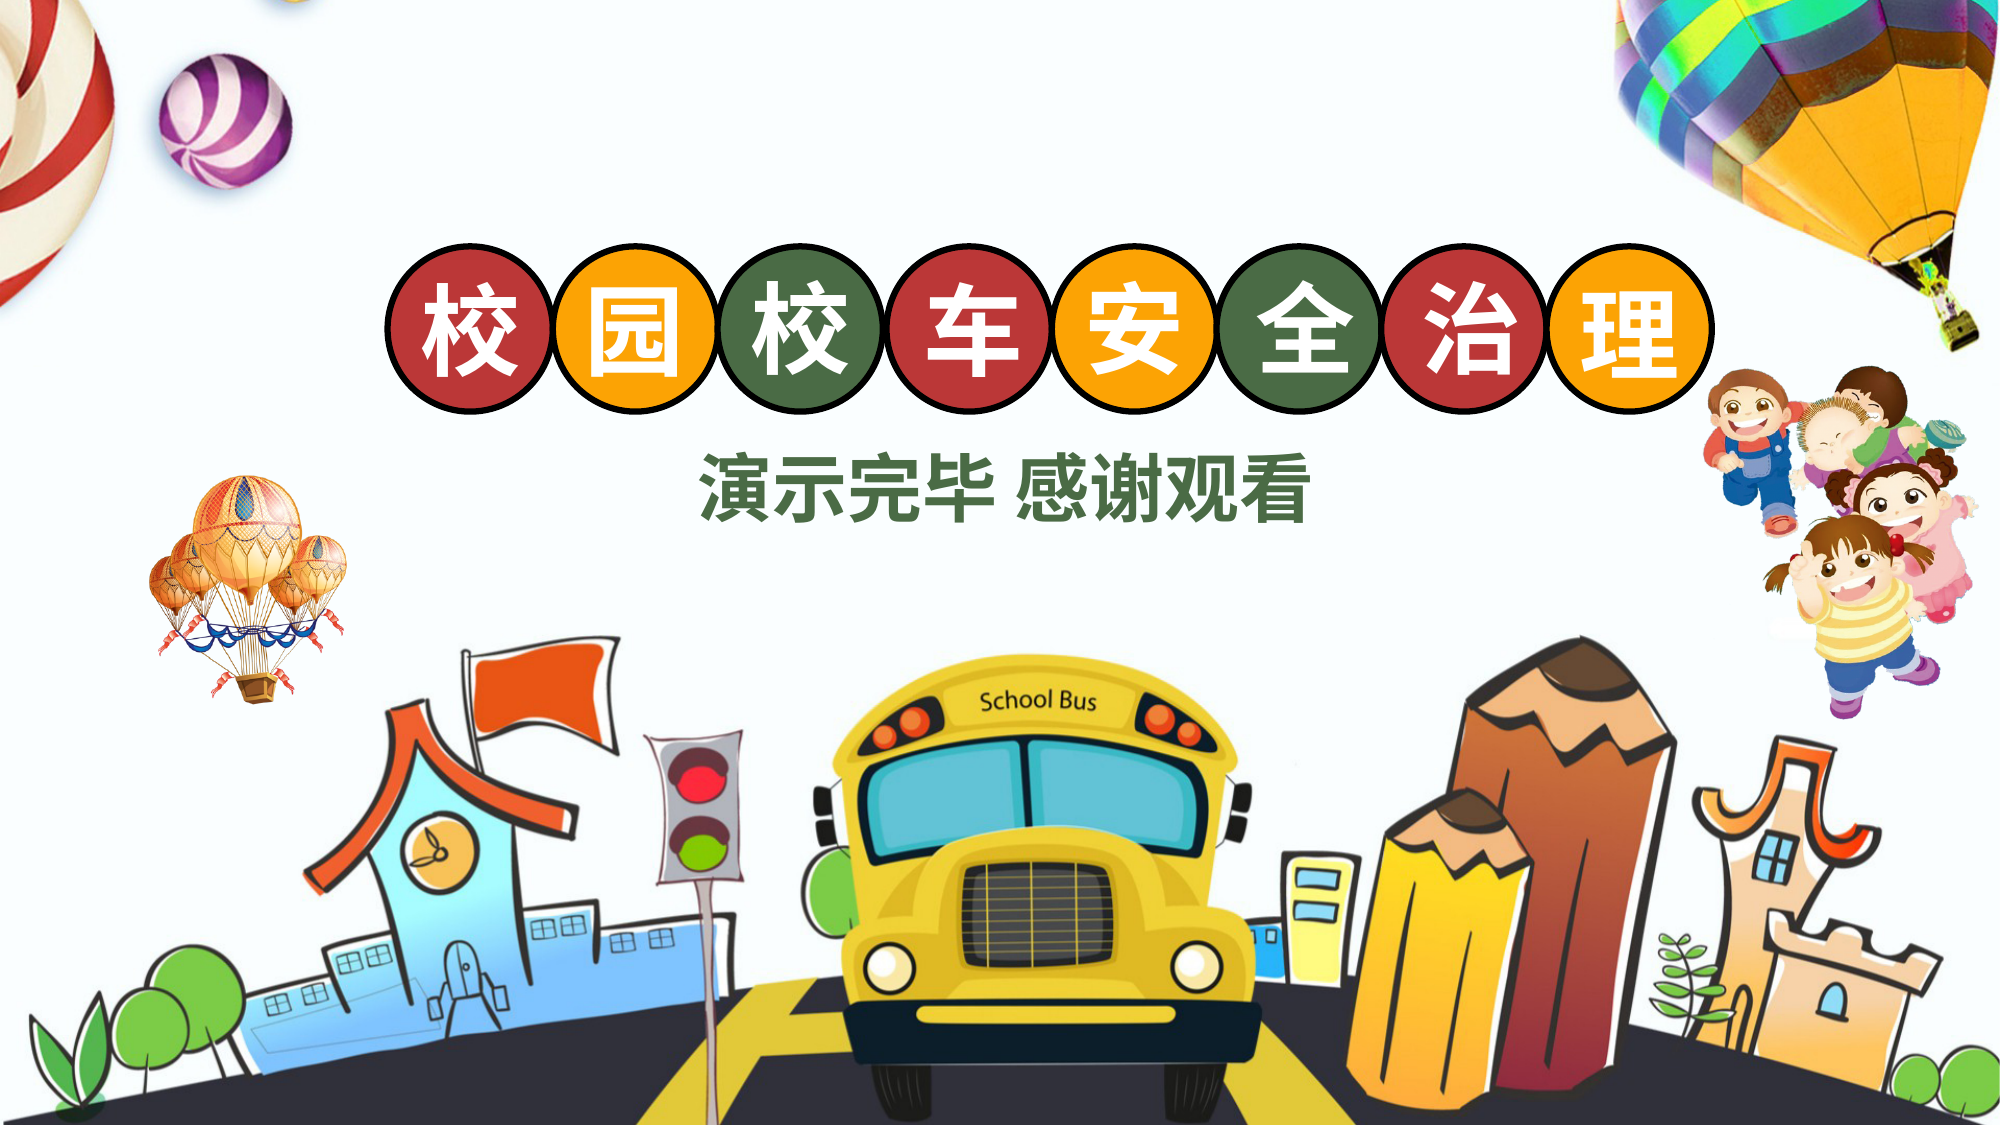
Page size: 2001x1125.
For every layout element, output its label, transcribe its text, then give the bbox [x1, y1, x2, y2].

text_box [404, 259, 1695, 402]
picture [0, 0, 2000, 1125]
text_box 演示完毕 感谢观看 [682, 434, 1330, 539]
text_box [387, 246, 1712, 412]
